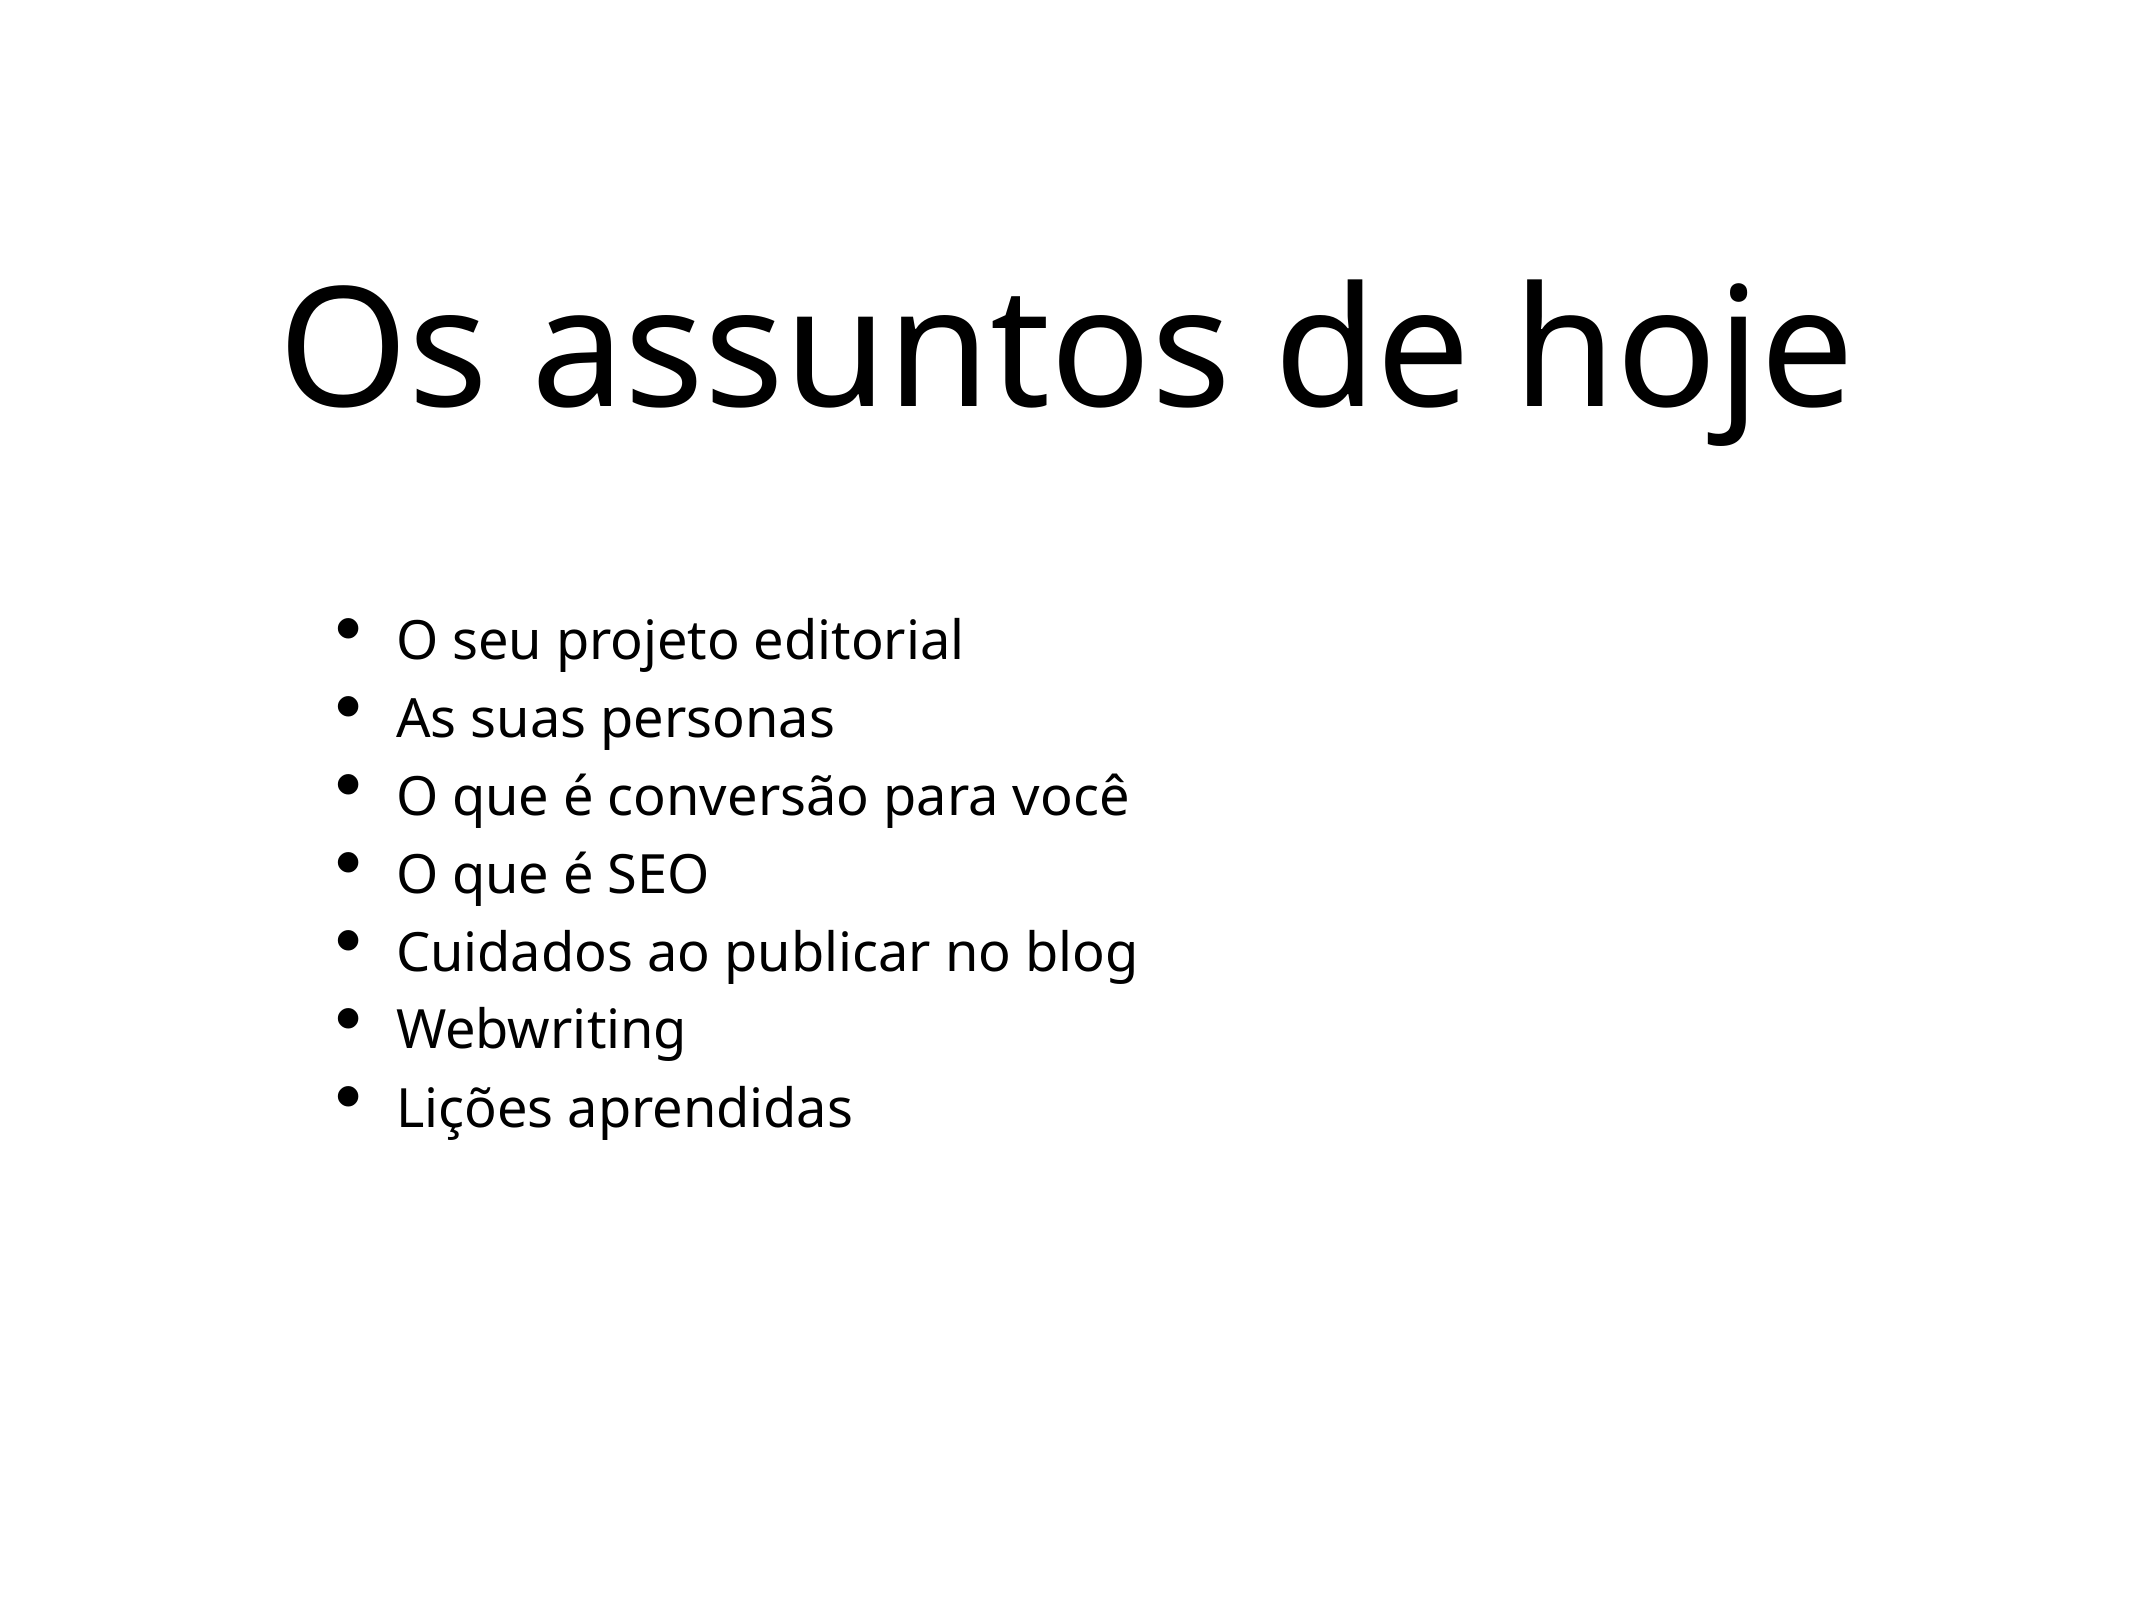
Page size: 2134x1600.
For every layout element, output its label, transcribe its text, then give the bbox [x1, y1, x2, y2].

subtitle O seu projeto editorial As suas personas O que é conversão para você O que é SEO Cuidados ao publicar no blog Webwriting Lições aprendidas [326, 583, 2045, 1147]
title Os assuntos de hoje [207, 111, 1926, 449]
